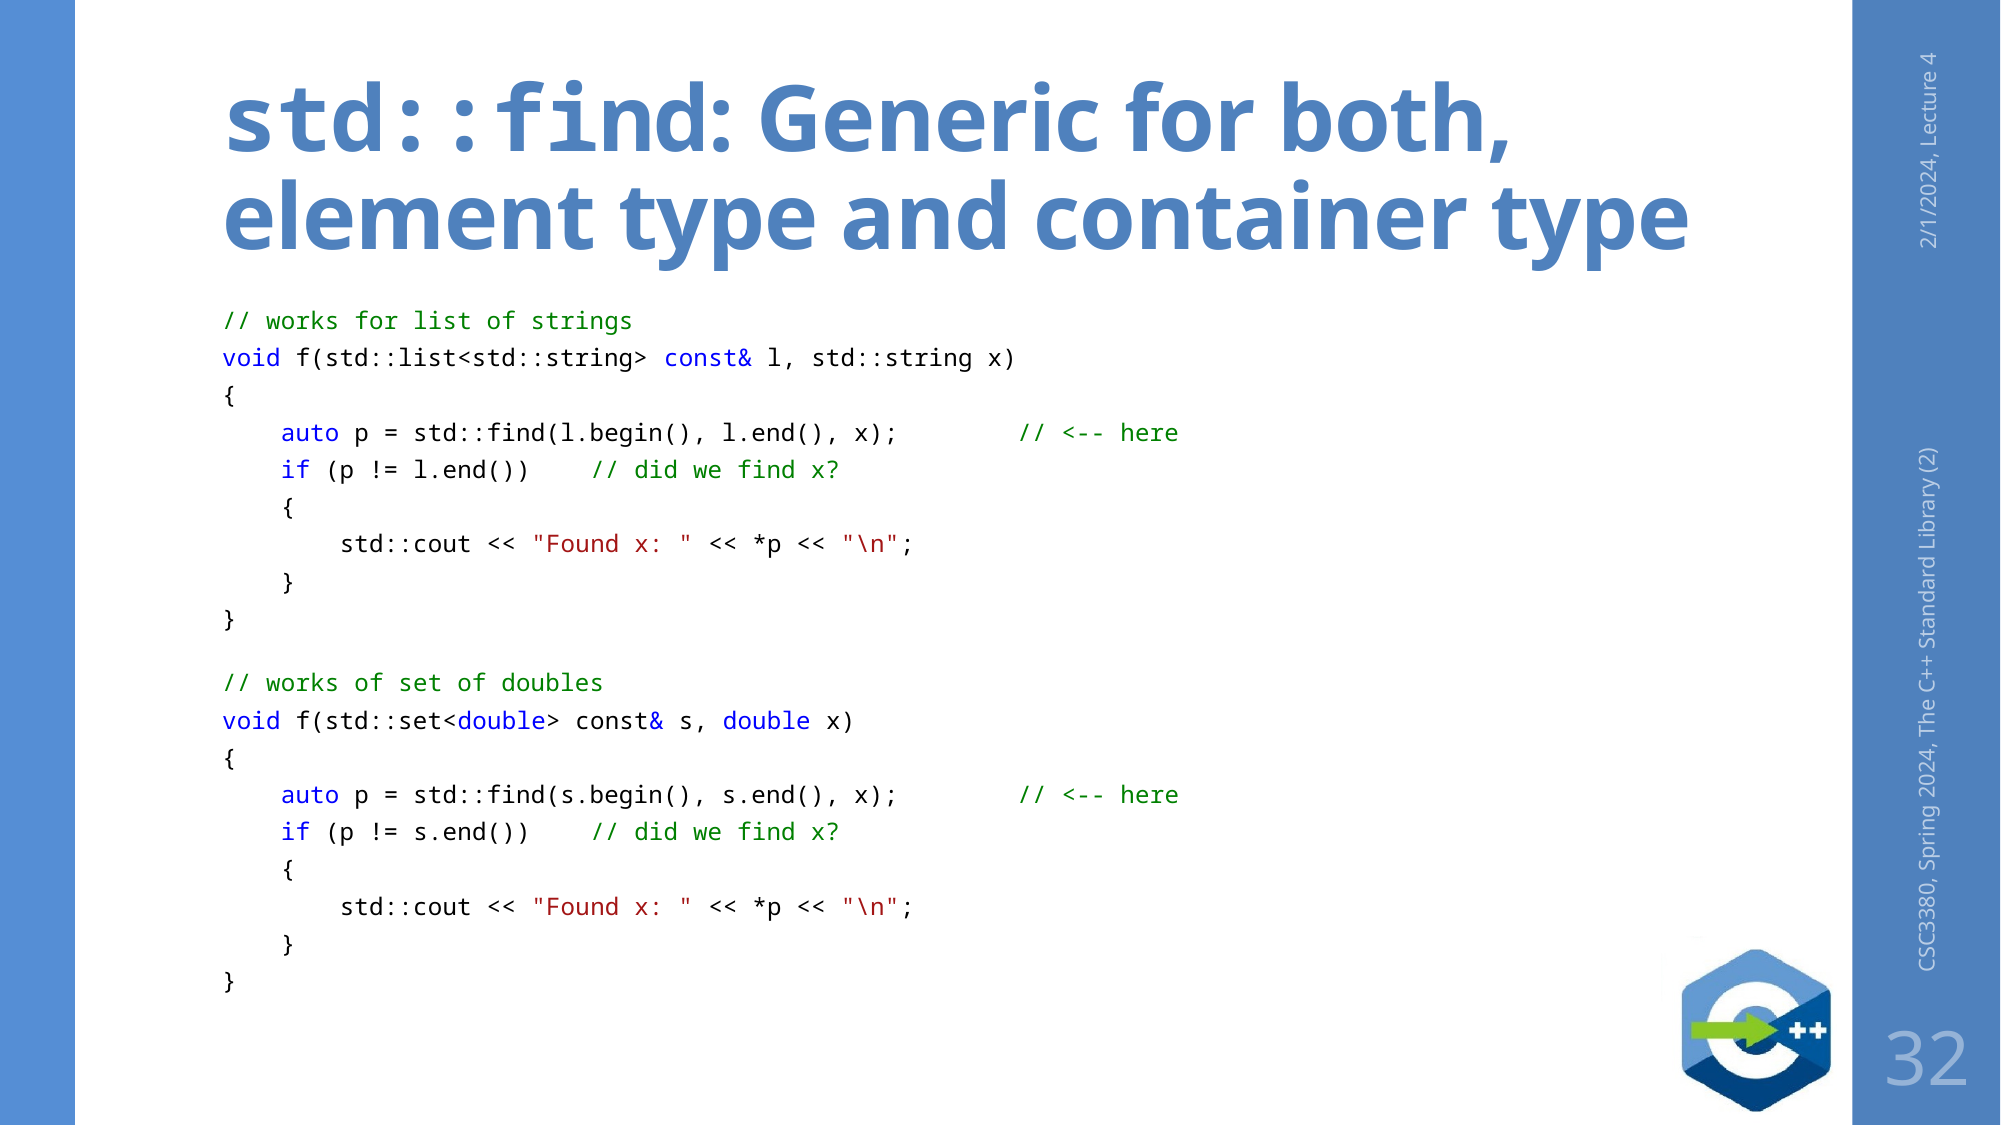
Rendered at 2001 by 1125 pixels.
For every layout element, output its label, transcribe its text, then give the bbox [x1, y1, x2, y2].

title std::find: Generic for both, element type and container type [206, 48, 1797, 278]
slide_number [1897, 37, 1958, 351]
footer CSC3380, Spring 2024, The C++ Standard Library (2) [1897, 400, 1958, 988]
slide_number 32 [1852, 1012, 2000, 1110]
list // works for list of strings void f(std::list<std::string> const& l, std::string x) { auto p = std::find(l.begin(), l.end(), x); // <-- here if (p != l.end()) // did we find x? { std::cout << "Found x: " << *p << "\n"; } } // works of set of doubles void f(std::set<double> const& s, double x) { auto p = std::find(s.begin(), s.end(), x); // <-- here if (p != s.end()) // did we find x? { std::cout << "Found x: " << *p << "\n"; } } [206, 299, 1617, 1014]
picture [1661, 936, 1851, 1125]
